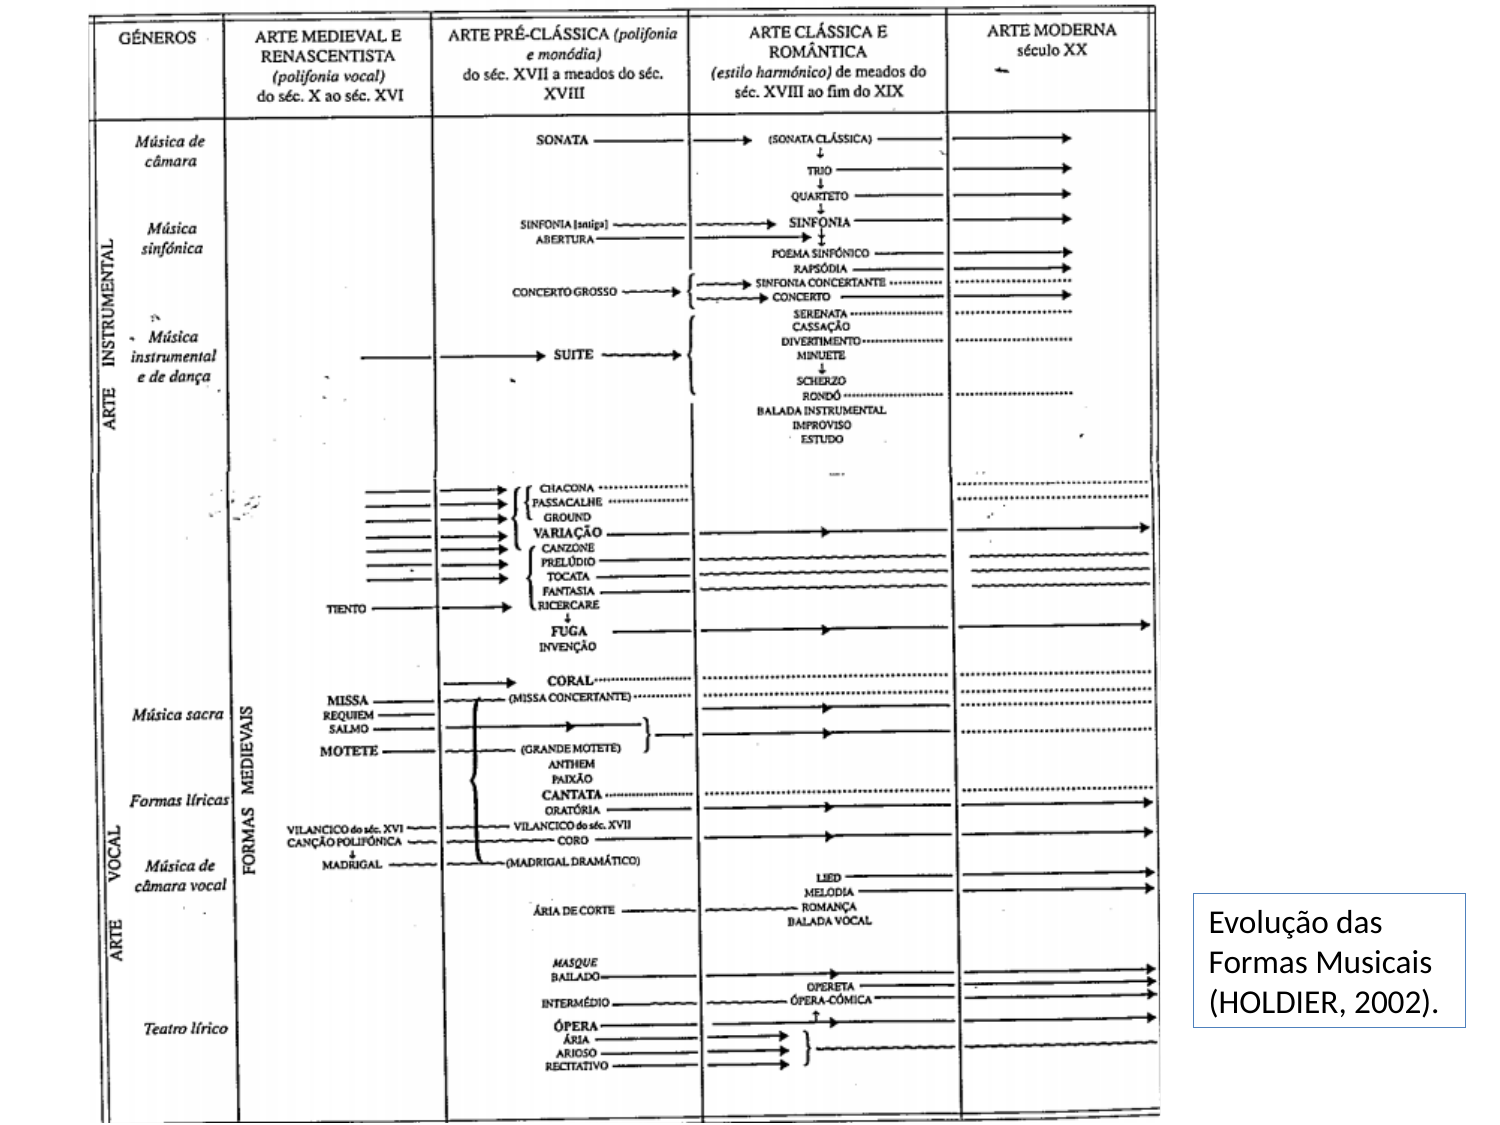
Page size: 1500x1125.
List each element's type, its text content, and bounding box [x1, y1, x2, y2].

text_box Evolução das Formas Musicais (HOLDIER, 2002). [1193, 893, 1466, 1028]
picture [88, 0, 1161, 1123]
